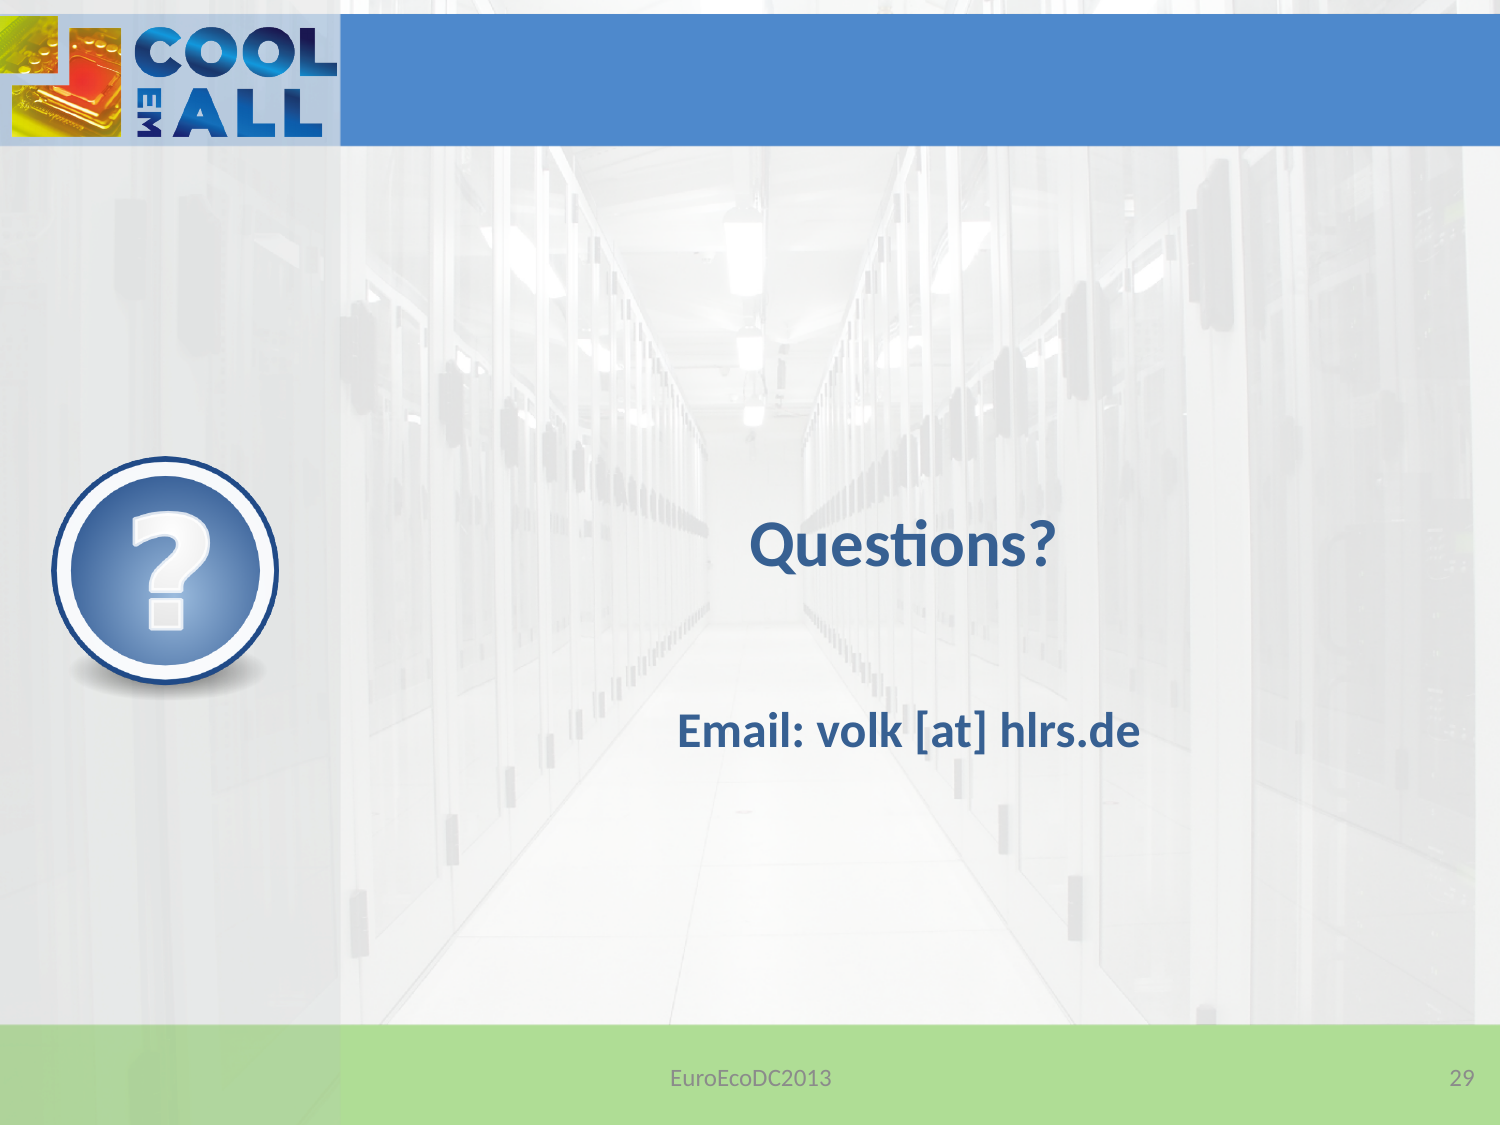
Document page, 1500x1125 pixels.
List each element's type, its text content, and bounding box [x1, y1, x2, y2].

text_box Questions? Email: volk [at] hlrs.de [324, 224, 1500, 988]
footer EuroEcoDC2013 [513, 1046, 989, 1107]
slide_number 29 [1139, 1046, 1490, 1107]
picture [0, 0, 1500, 1125]
